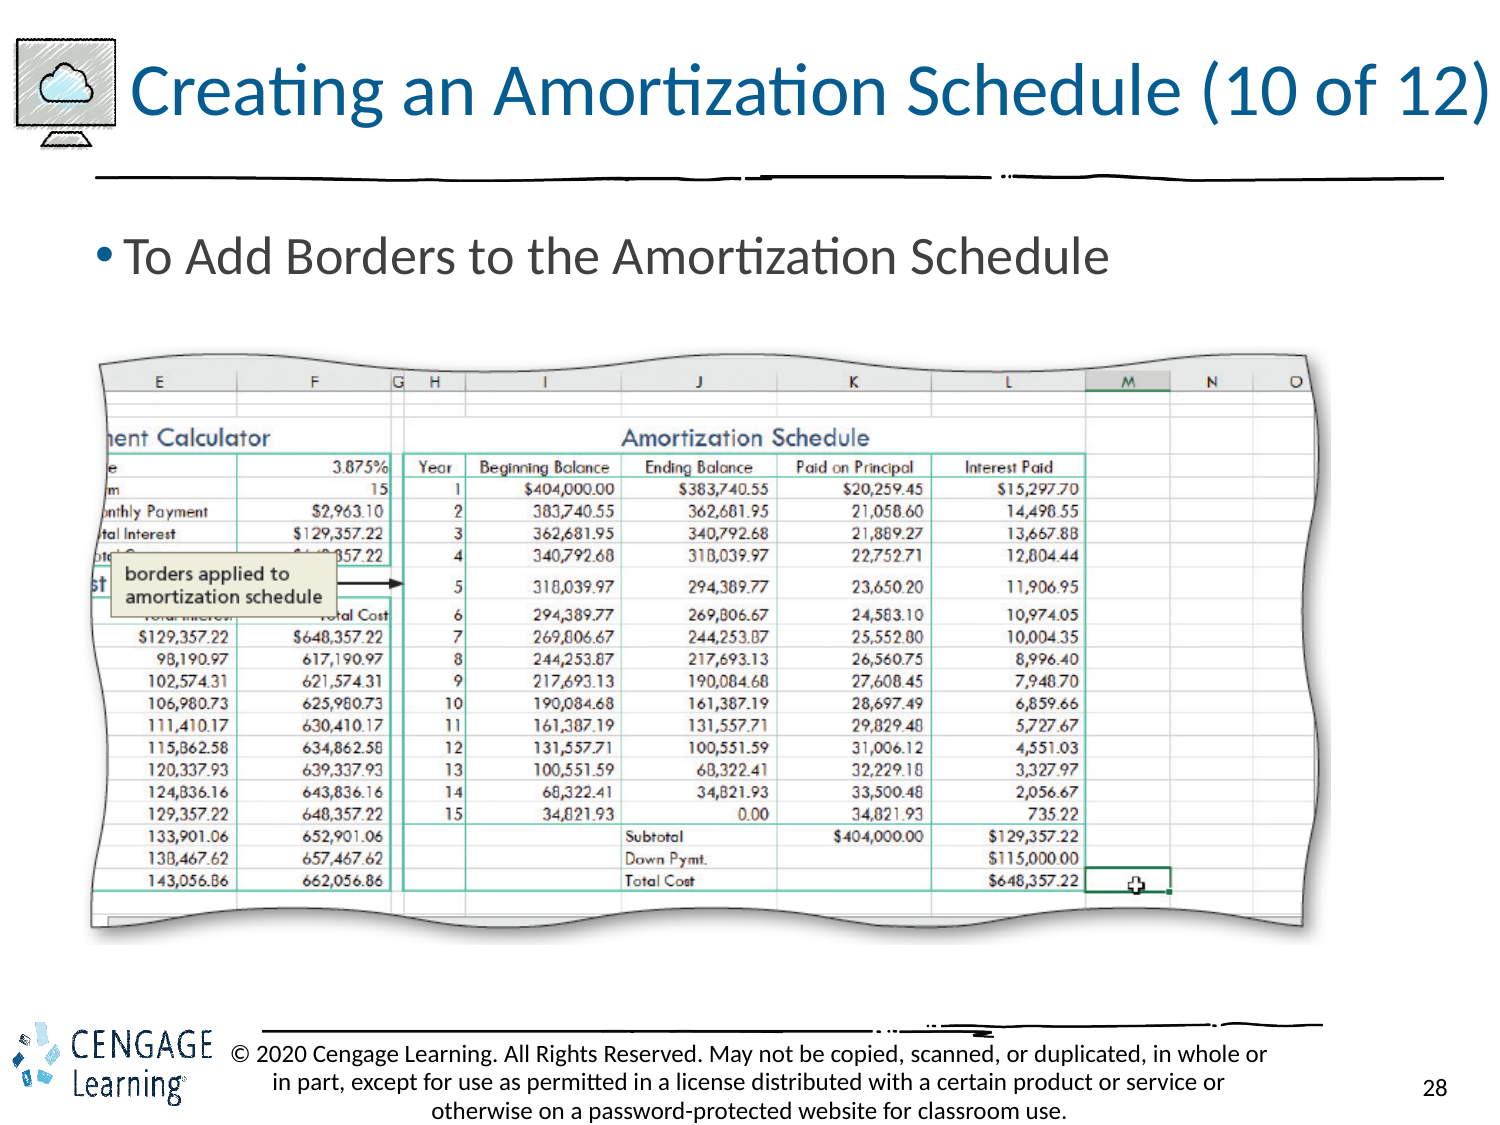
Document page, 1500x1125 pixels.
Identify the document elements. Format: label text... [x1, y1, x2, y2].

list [81, 344, 1331, 946]
title Creating an Amortization Schedule (10 of 12) [124, 22, 1500, 163]
picture [95, 174, 1444, 182]
picture [12, 1022, 212, 1106]
picture [262, 1022, 1323, 1038]
picture [13, 36, 117, 151]
list To Add Borders to the Amortization Schedule [95, 224, 1288, 313]
